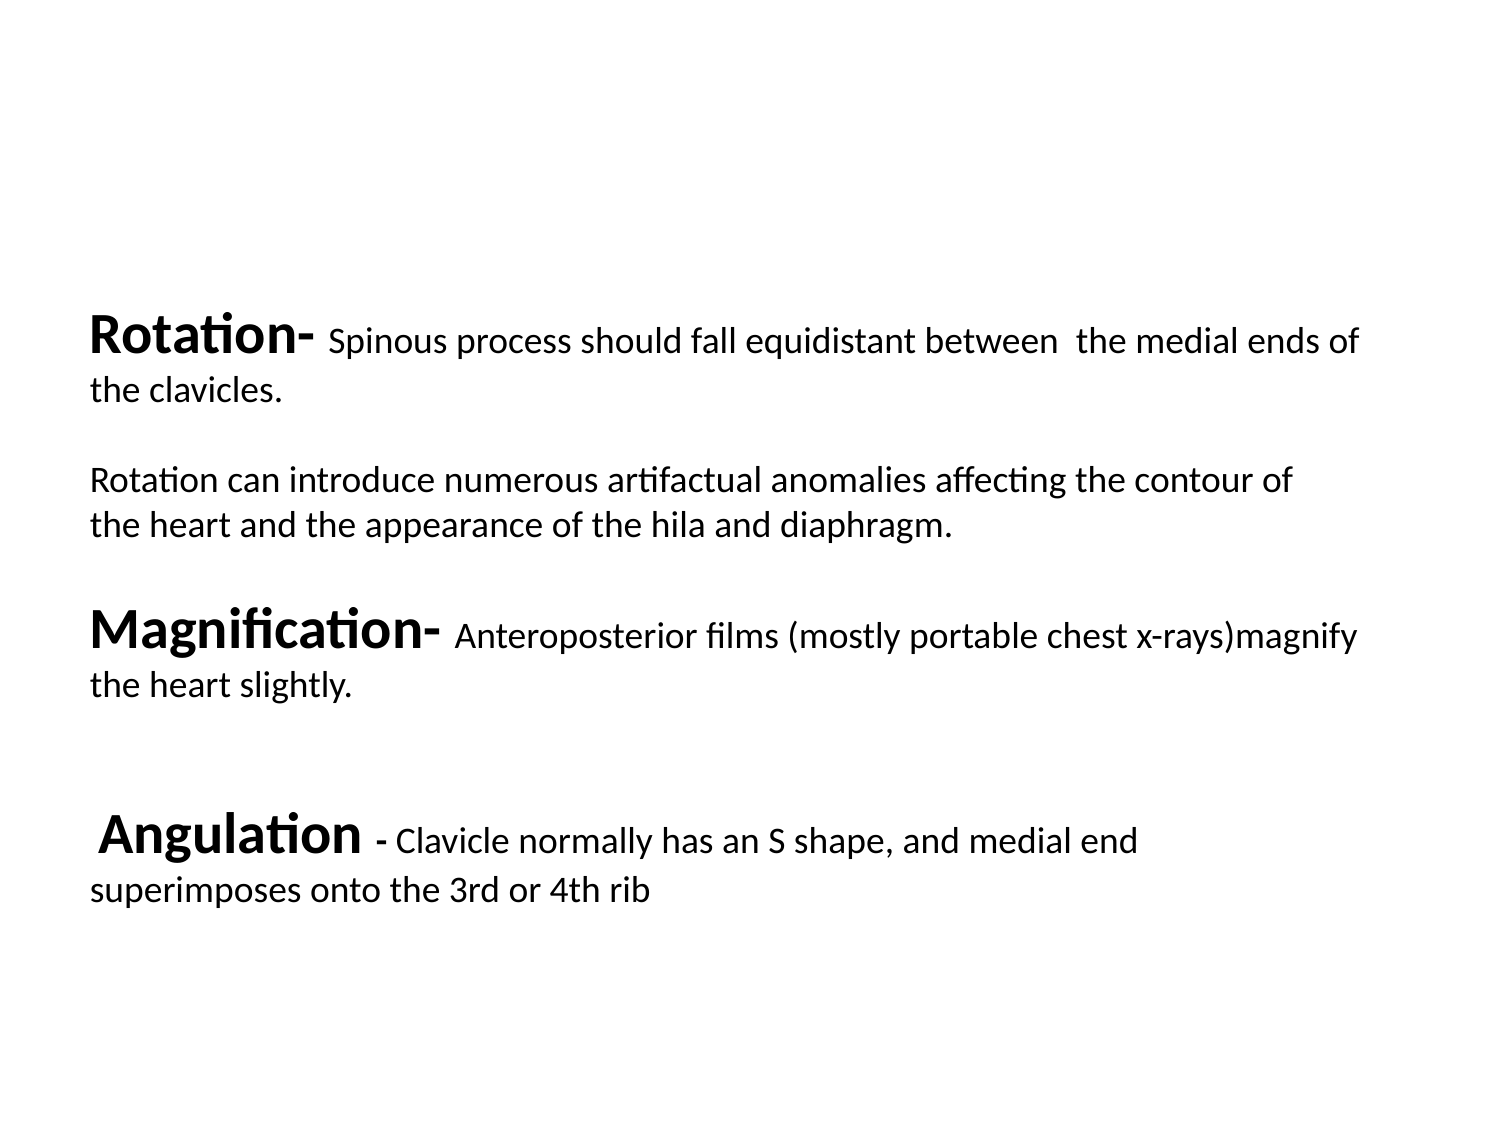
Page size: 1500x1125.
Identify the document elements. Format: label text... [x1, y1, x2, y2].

text_box Rotation- Spinous process should fall equidistant between the medial ends of the clavicles. Rotation can introduce numerous artifactual anomalies affecting the contour of the heart and the appearance of the hila and diaphragm. Magnification- Anteroposterior films (mostly portable chest x-rays)magnify the heart slightly. Angulation - Clavicle normally has an S shape, and medial end superimposes onto the 3rd or 4th rib [75, 287, 1400, 918]
